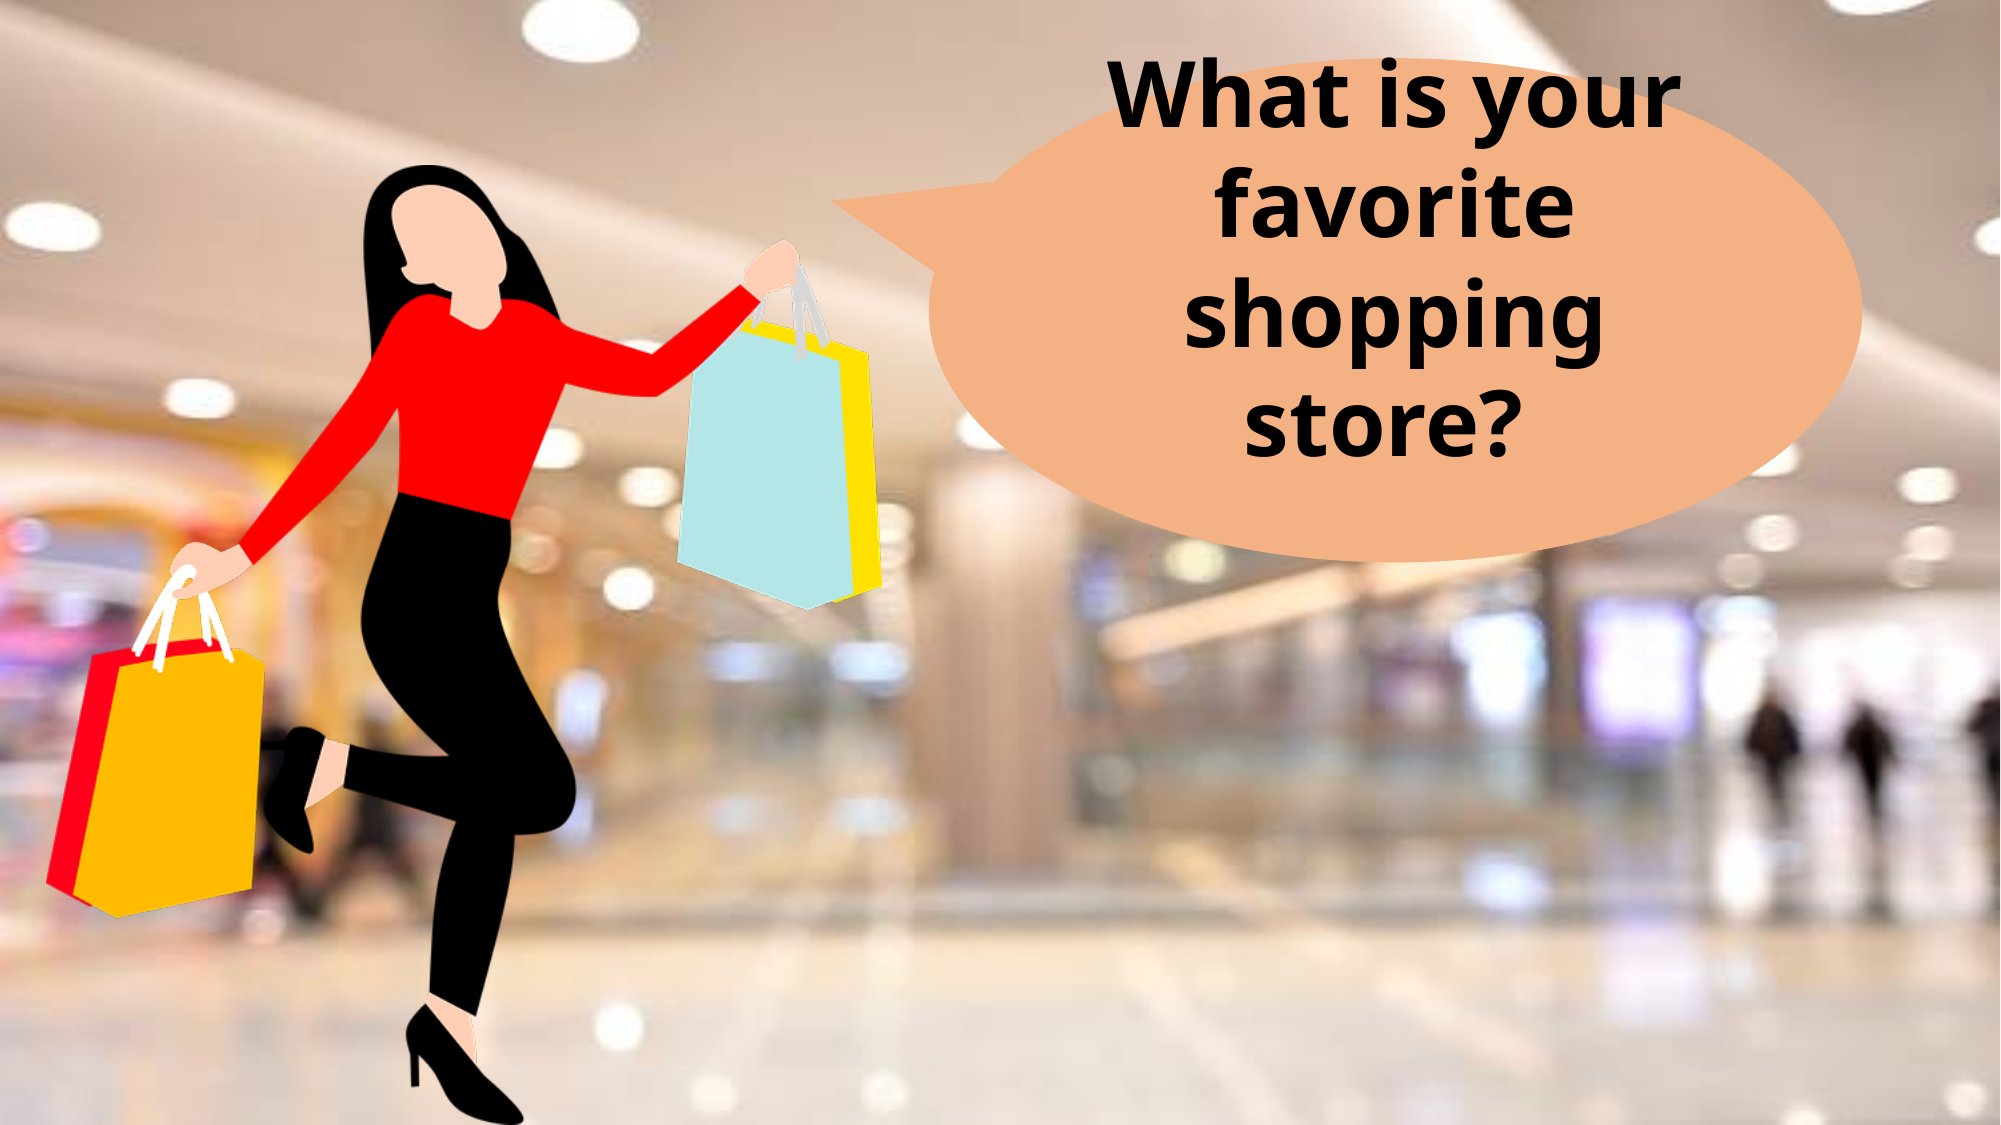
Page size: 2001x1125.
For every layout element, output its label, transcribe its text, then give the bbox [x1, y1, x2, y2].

text_box What is your favorite shopping store? [882, 57, 1864, 564]
picture [0, 0, 2001, 1125]
